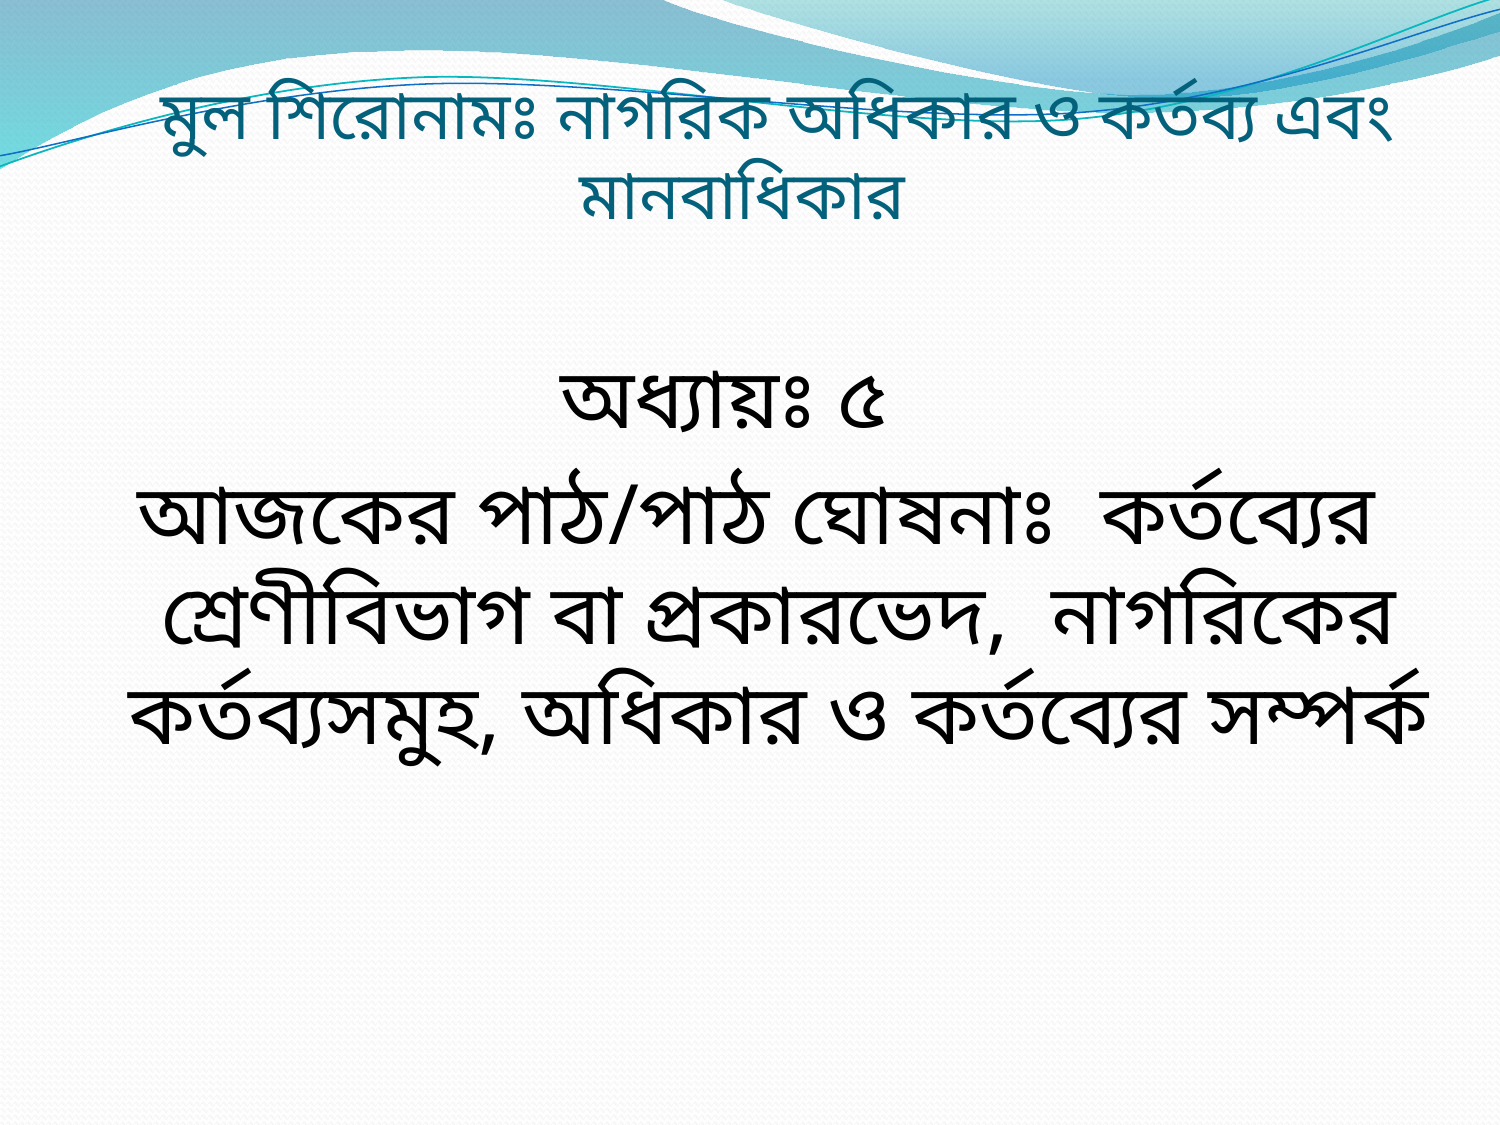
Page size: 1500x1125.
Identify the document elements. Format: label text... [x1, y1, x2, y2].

title মুল শিরোনামঃ নাগরিক অধিকার ও কর্তব্য এবং মানবাধিকার [62, 45, 1475, 233]
list অধ্যায়ঃ ৫ আজকের পাঠ/পাঠ ঘোষনাঃ কর্তব্যের শ্রেণীবিভাগ বা প্রকারভেদ, নাগরিকের কর্তব্যসমুহ, অধিকার ও কর্তব্যের সম্পর্ক [50, 337, 1463, 813]
